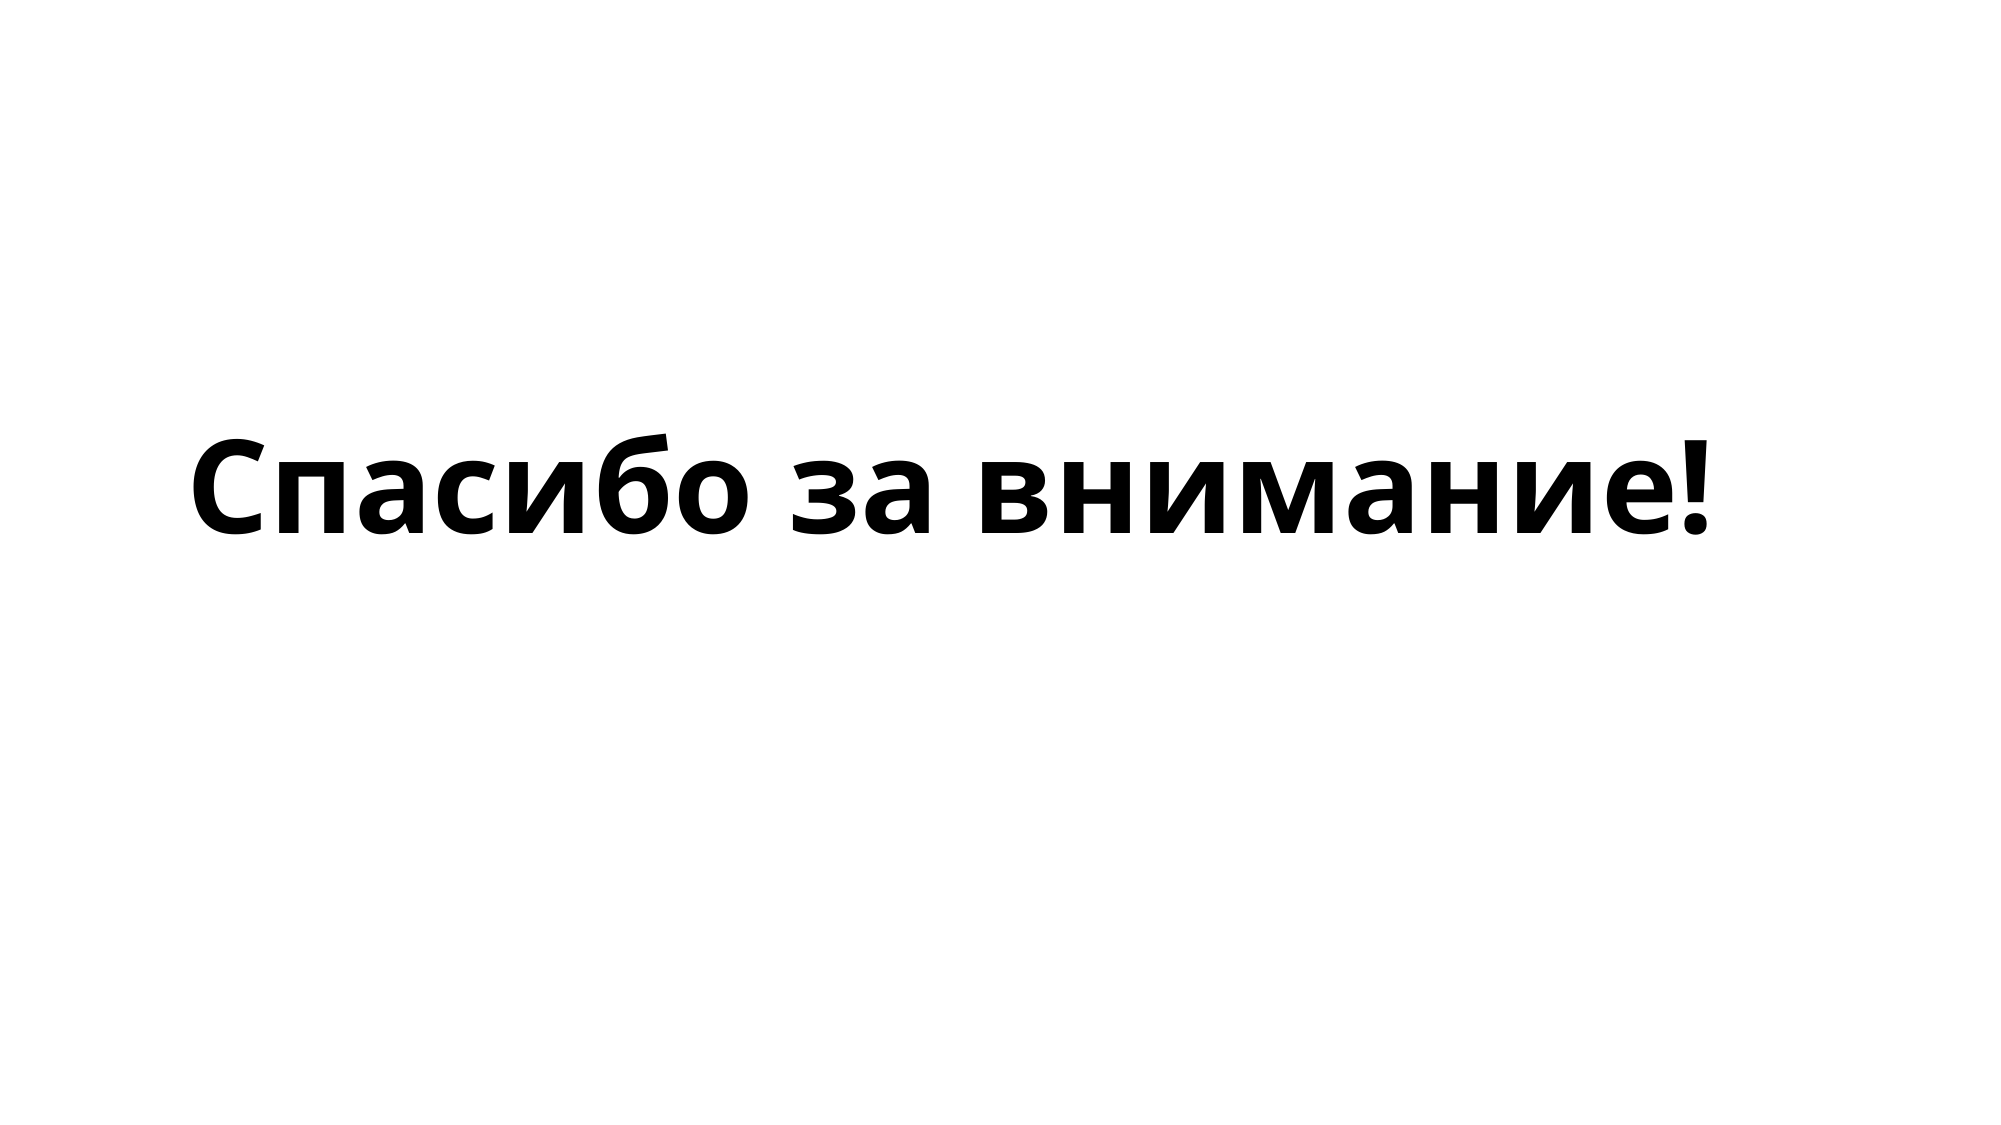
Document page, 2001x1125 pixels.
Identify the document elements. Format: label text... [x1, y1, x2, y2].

title Спасибо за внимание! [171, 382, 1897, 601]
